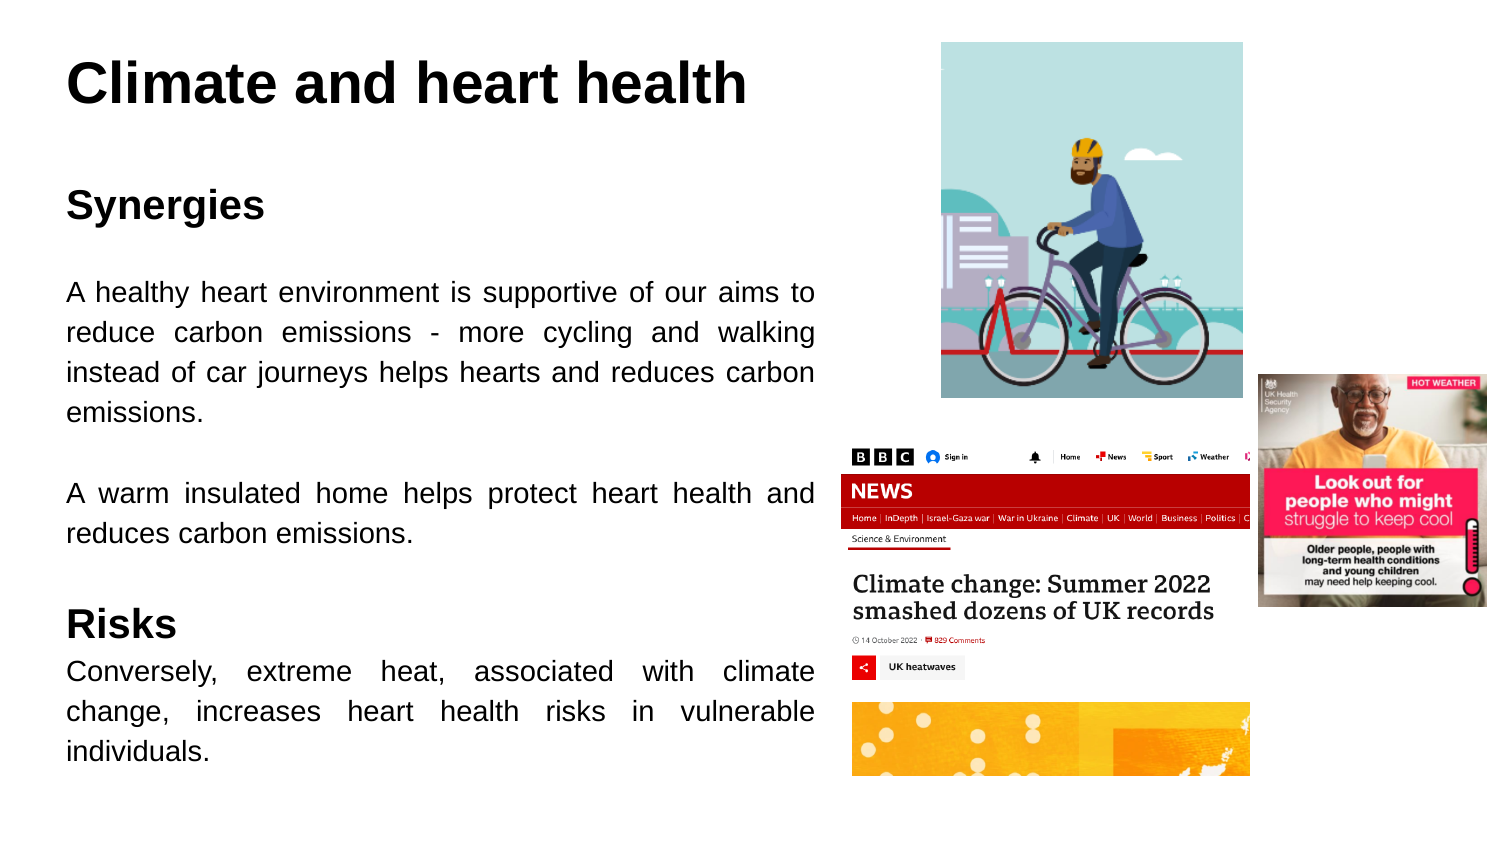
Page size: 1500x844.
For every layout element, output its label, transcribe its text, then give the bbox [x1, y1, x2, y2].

picture [940, 41, 1243, 398]
picture [841, 443, 1250, 777]
list Synergies A healthy heart environment is supportive of our aims to reduce carbon emissions - more cycling and walking instead of car journeys helps hearts and reduces carbon emissions. A warm insulated home helps protect heart health and reduces carbon emissions. Risks Conversely, extreme heat, associated with climate change, increases heart health risks in vulnerable individuals. [51, 155, 832, 805]
picture [1258, 373, 1487, 607]
title Climate and heart health [51, 29, 872, 124]
